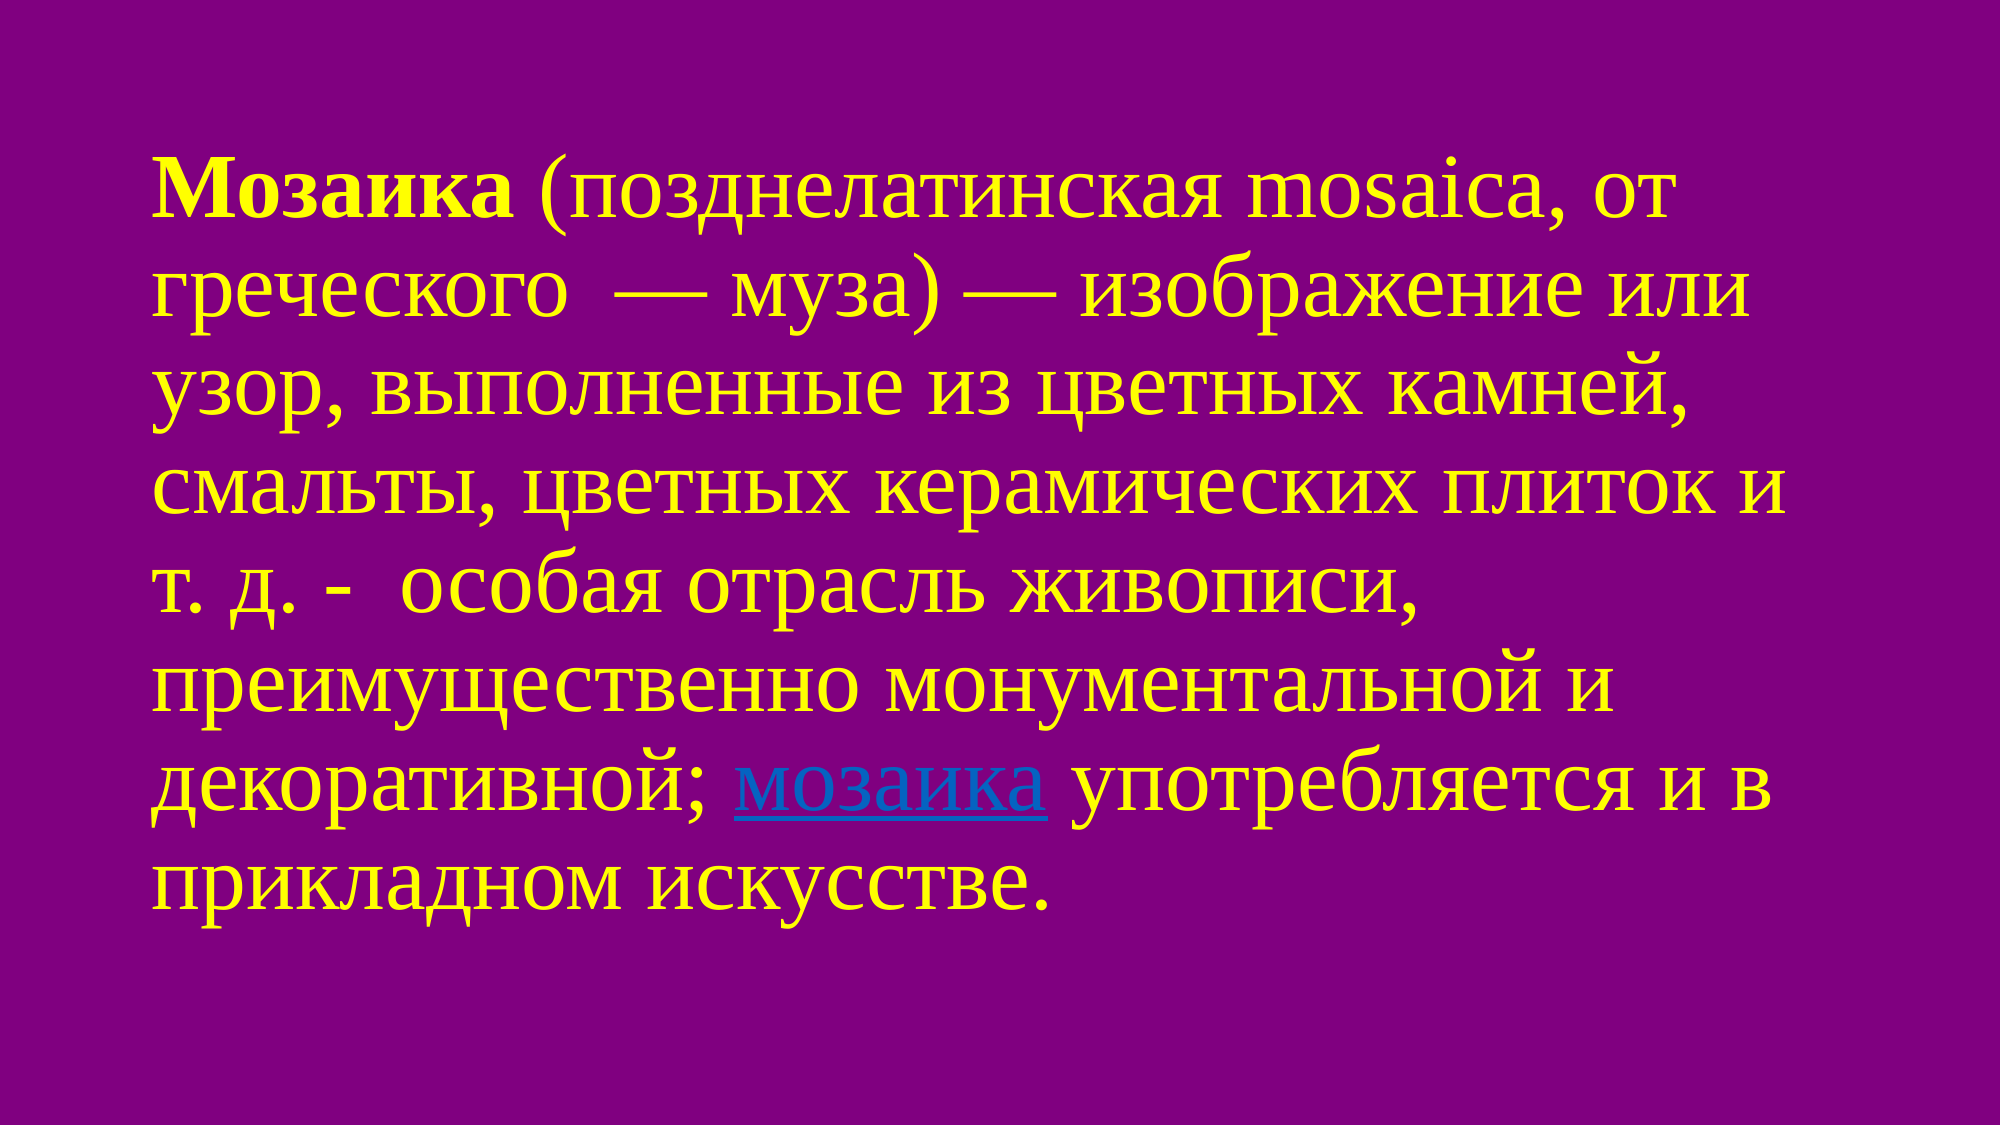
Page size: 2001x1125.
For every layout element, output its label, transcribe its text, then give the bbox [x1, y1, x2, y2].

title Мозаика (позднелатинская mosaica, от греческого — муза) — изображение или узор, выполненные из цветных камней, смальты, цветных керамических плиток и т. д. - особая отрасль живописи, преимуще­ственно монументальной и декоративной; мозаика употребляется и в прикладном искусстве. [136, 468, 1862, 937]
